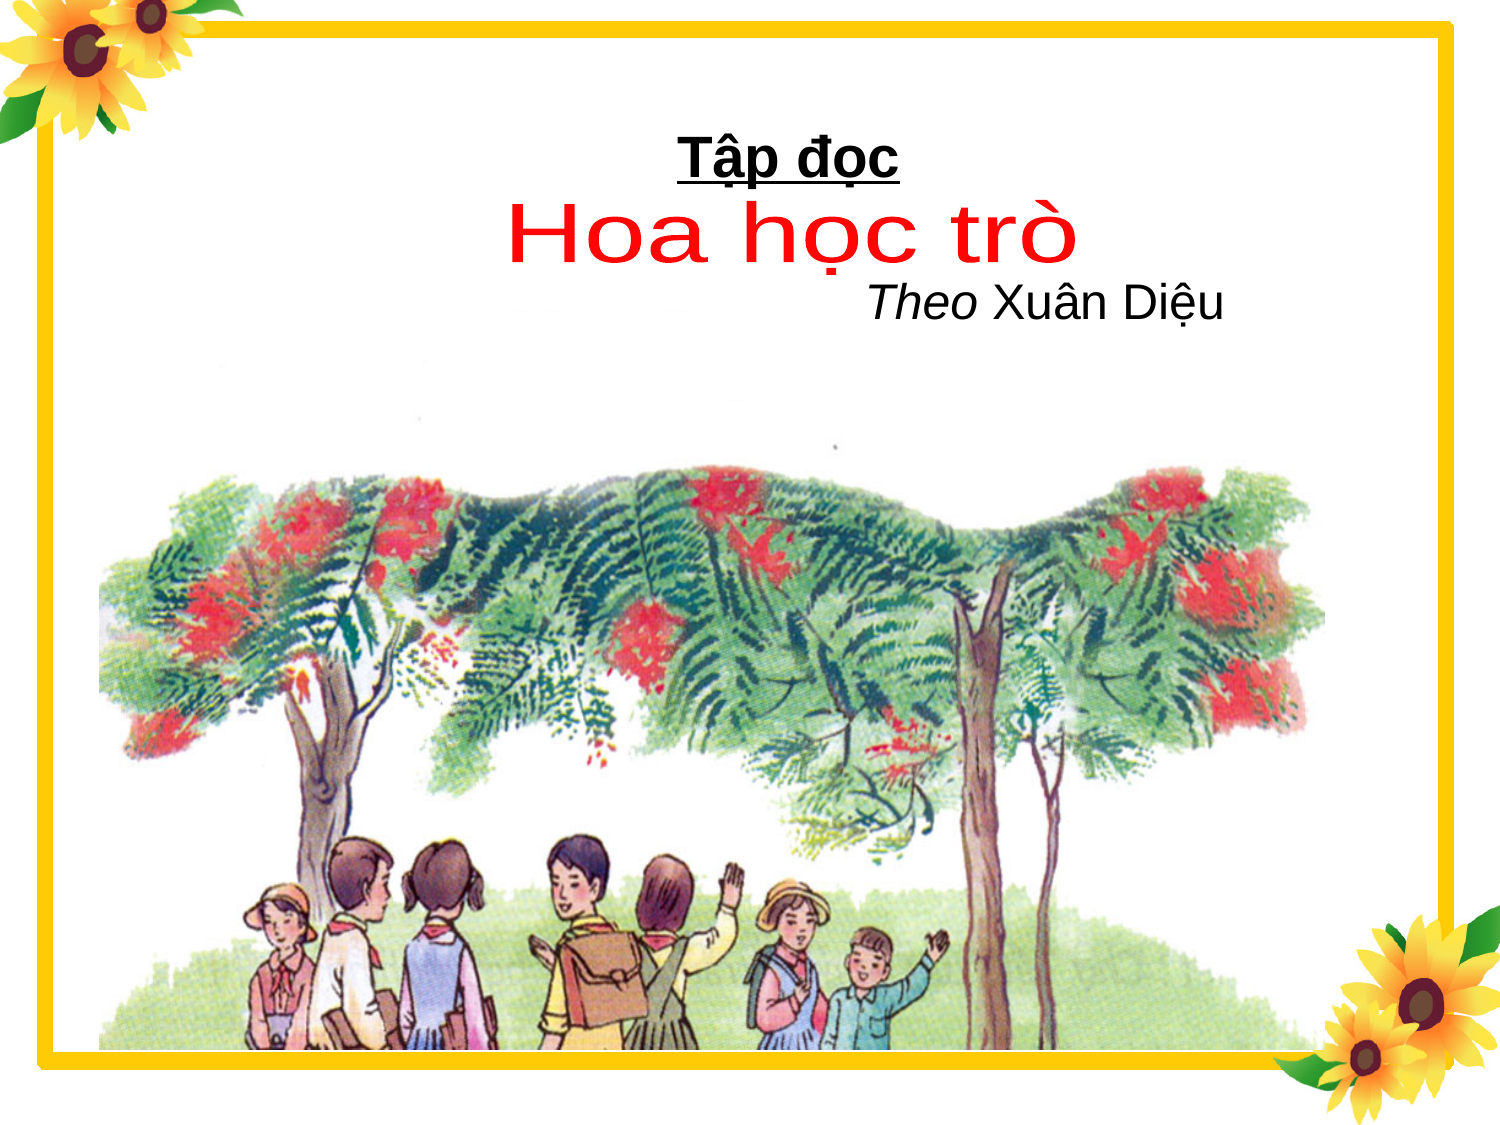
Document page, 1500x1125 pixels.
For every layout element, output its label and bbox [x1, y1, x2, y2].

picture [0, 0, 1500, 1125]
text_box [99, 299, 1326, 1051]
text_box [512, 199, 1288, 338]
